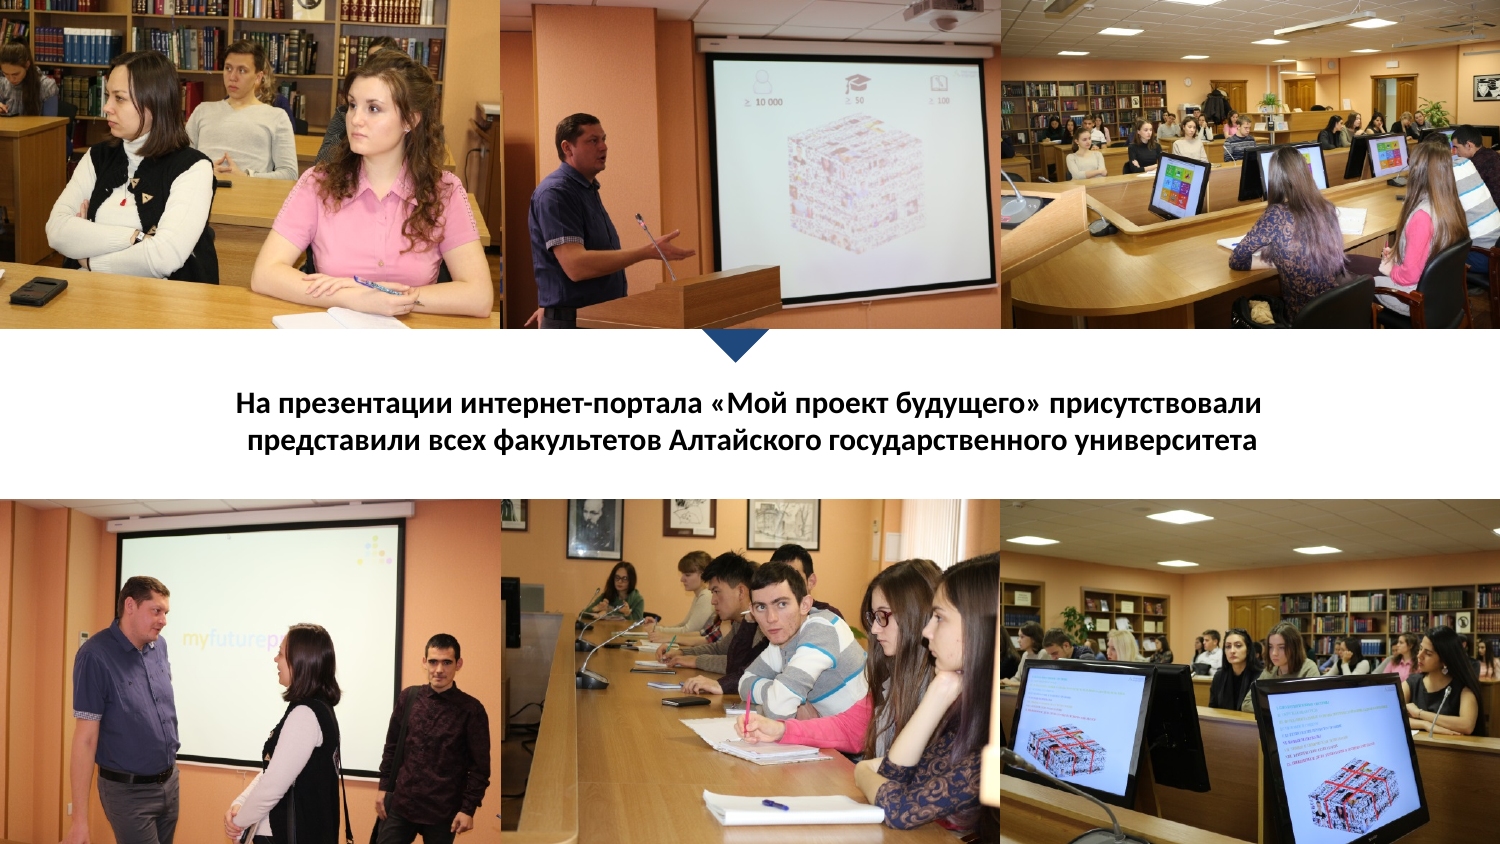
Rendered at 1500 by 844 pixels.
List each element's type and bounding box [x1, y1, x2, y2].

text_box [0, 0, 1500, 844]
